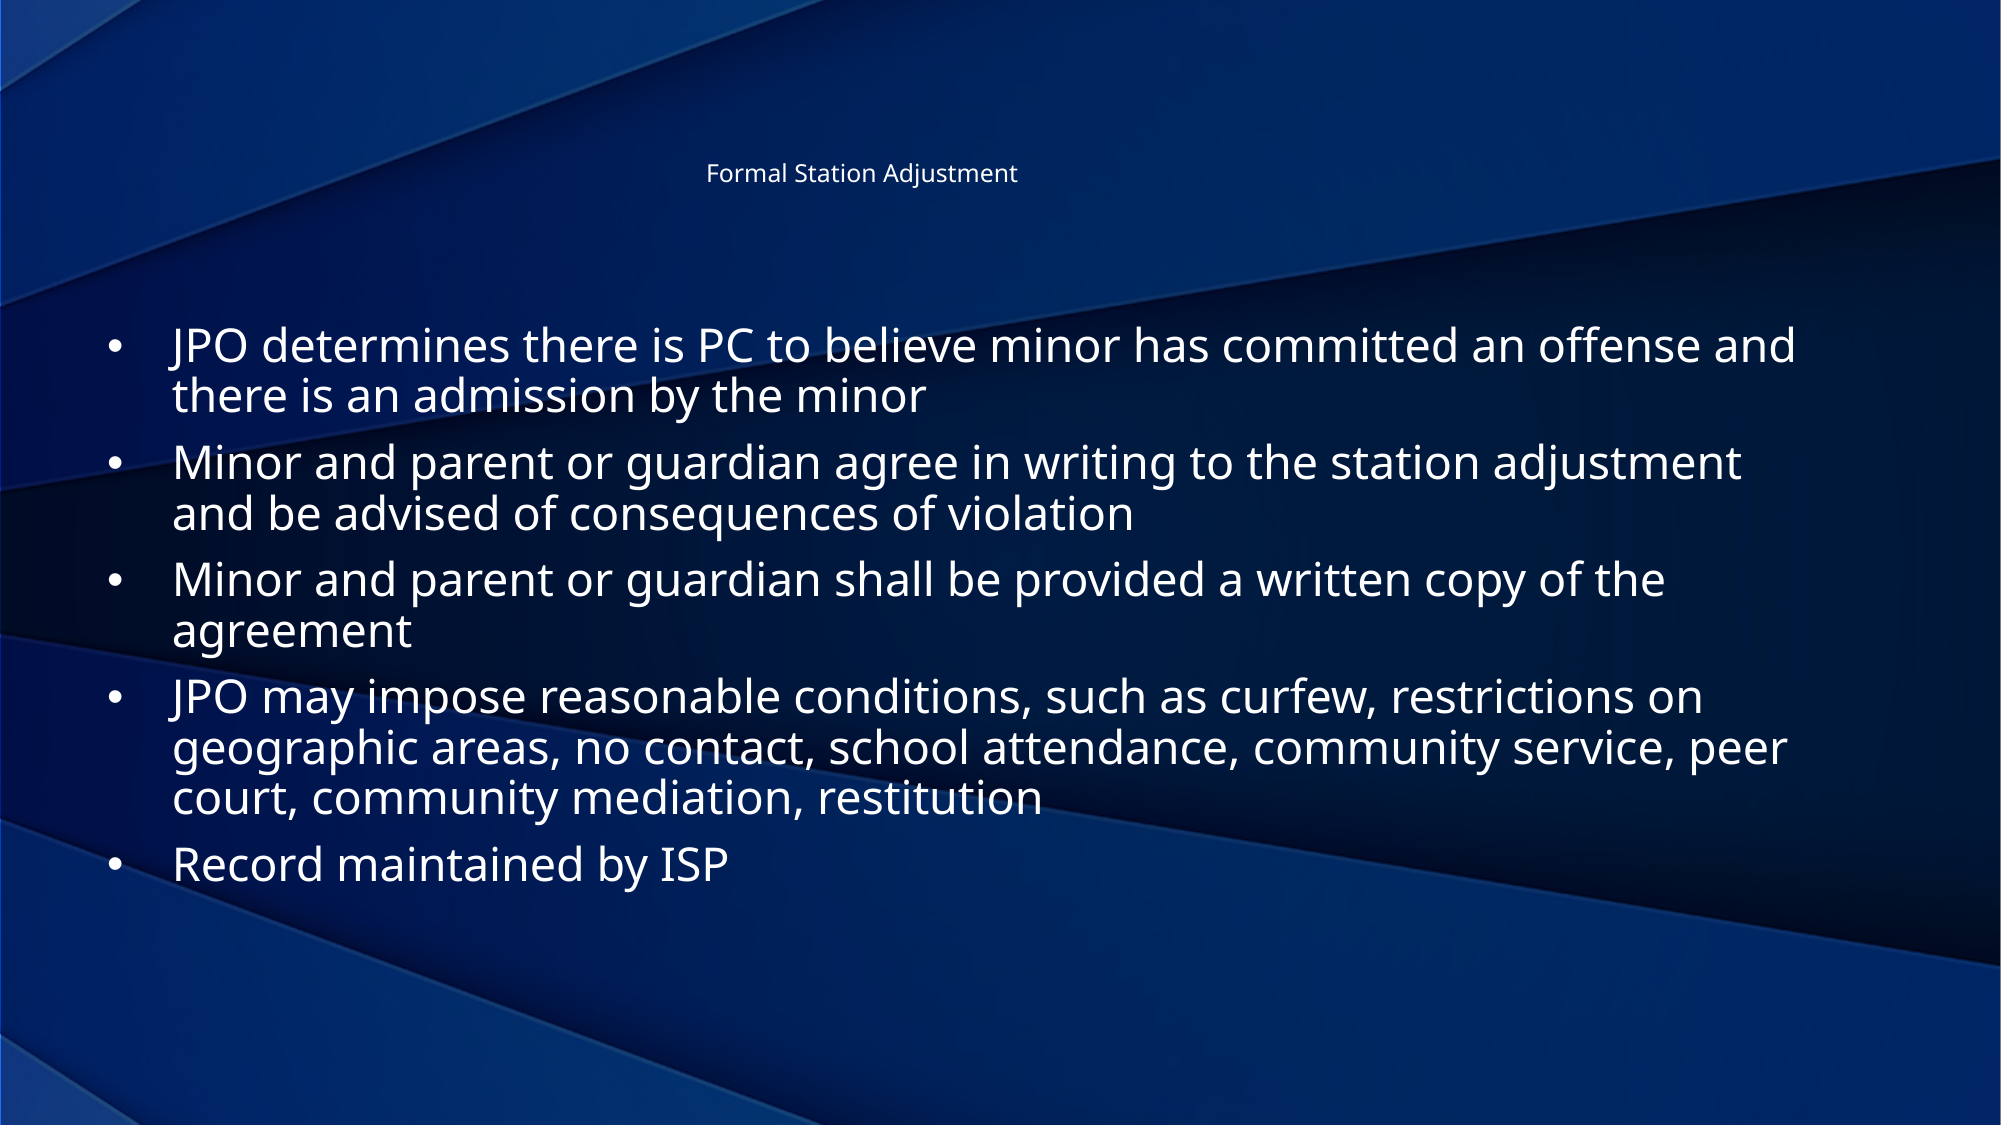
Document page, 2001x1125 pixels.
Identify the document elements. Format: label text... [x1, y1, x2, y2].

title Formal Station Adjustment [0, 132, 1725, 223]
list JPO determines there is PC to believe minor has committed an offense and there is an admission by the minor Minor and parent or guardian agree in writing to the station adjustment and be advised of consequences of violation Minor and parent or guardian shall be provided a written copy of the agreement JPO may impose reasonable conditions, such as curfew, restrictions on geographic areas, no contact, school attendance, community service, peer court, community mediation, restitution Record maintained by ISP [92, 315, 1818, 907]
picture [0, 0, 2000, 1125]
